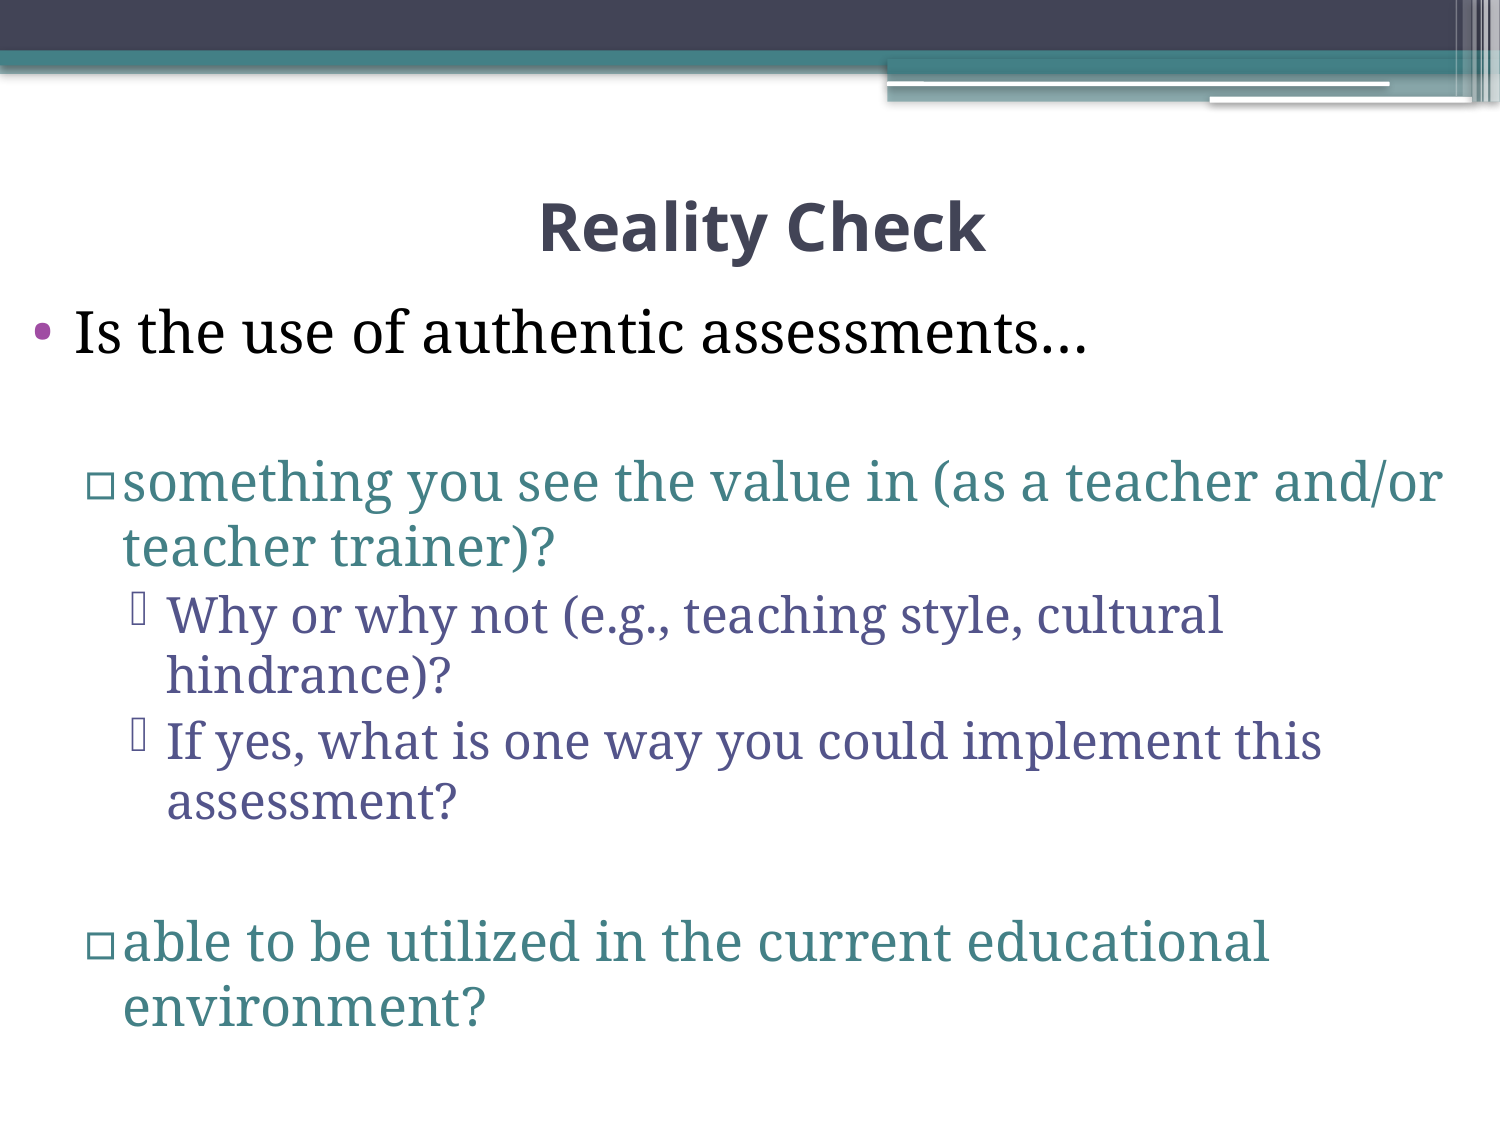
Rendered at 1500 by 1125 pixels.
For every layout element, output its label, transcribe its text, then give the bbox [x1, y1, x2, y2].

title Reality Check [87, 137, 1438, 287]
list Is the use of authentic assessments… something you see the value in (as a teacher and/or teacher trainer)? Why or why not (e.g., teaching style, cultural hindrance)? If yes, what is one way you could implement this assessment? able to be utilized in the current educational environment? [0, 287, 1500, 1125]
